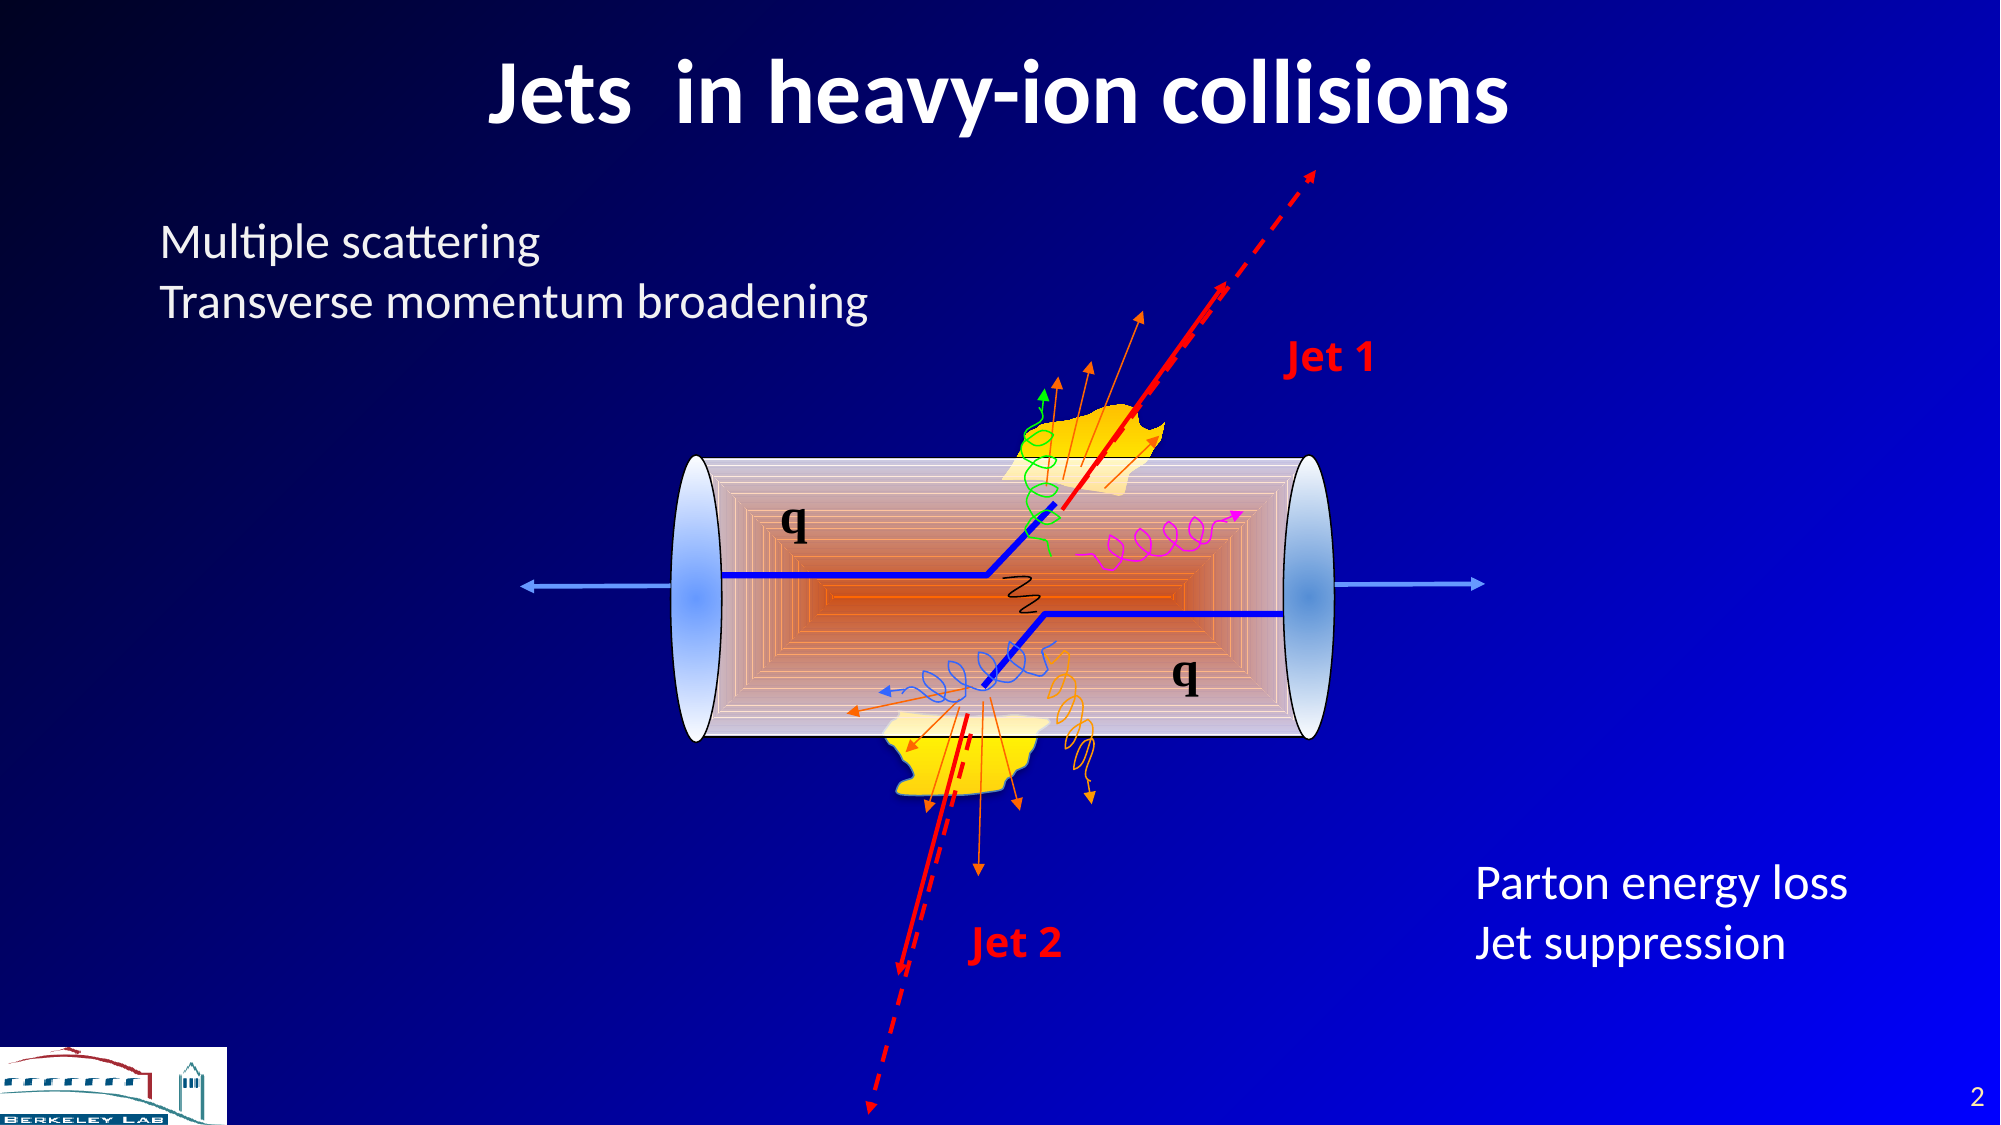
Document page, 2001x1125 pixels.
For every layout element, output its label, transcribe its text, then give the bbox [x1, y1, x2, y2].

picture [0, 1047, 227, 1125]
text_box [519, 169, 1486, 1115]
title Jets in heavy-ion collisions [249, 0, 1750, 175]
text_box Multiple scattering Transverse momentum broadening [144, 200, 514, 336]
slide_number 2 [1533, 1065, 2000, 1125]
text_box Parton energy loss Jet suppression [1490, 842, 1864, 978]
